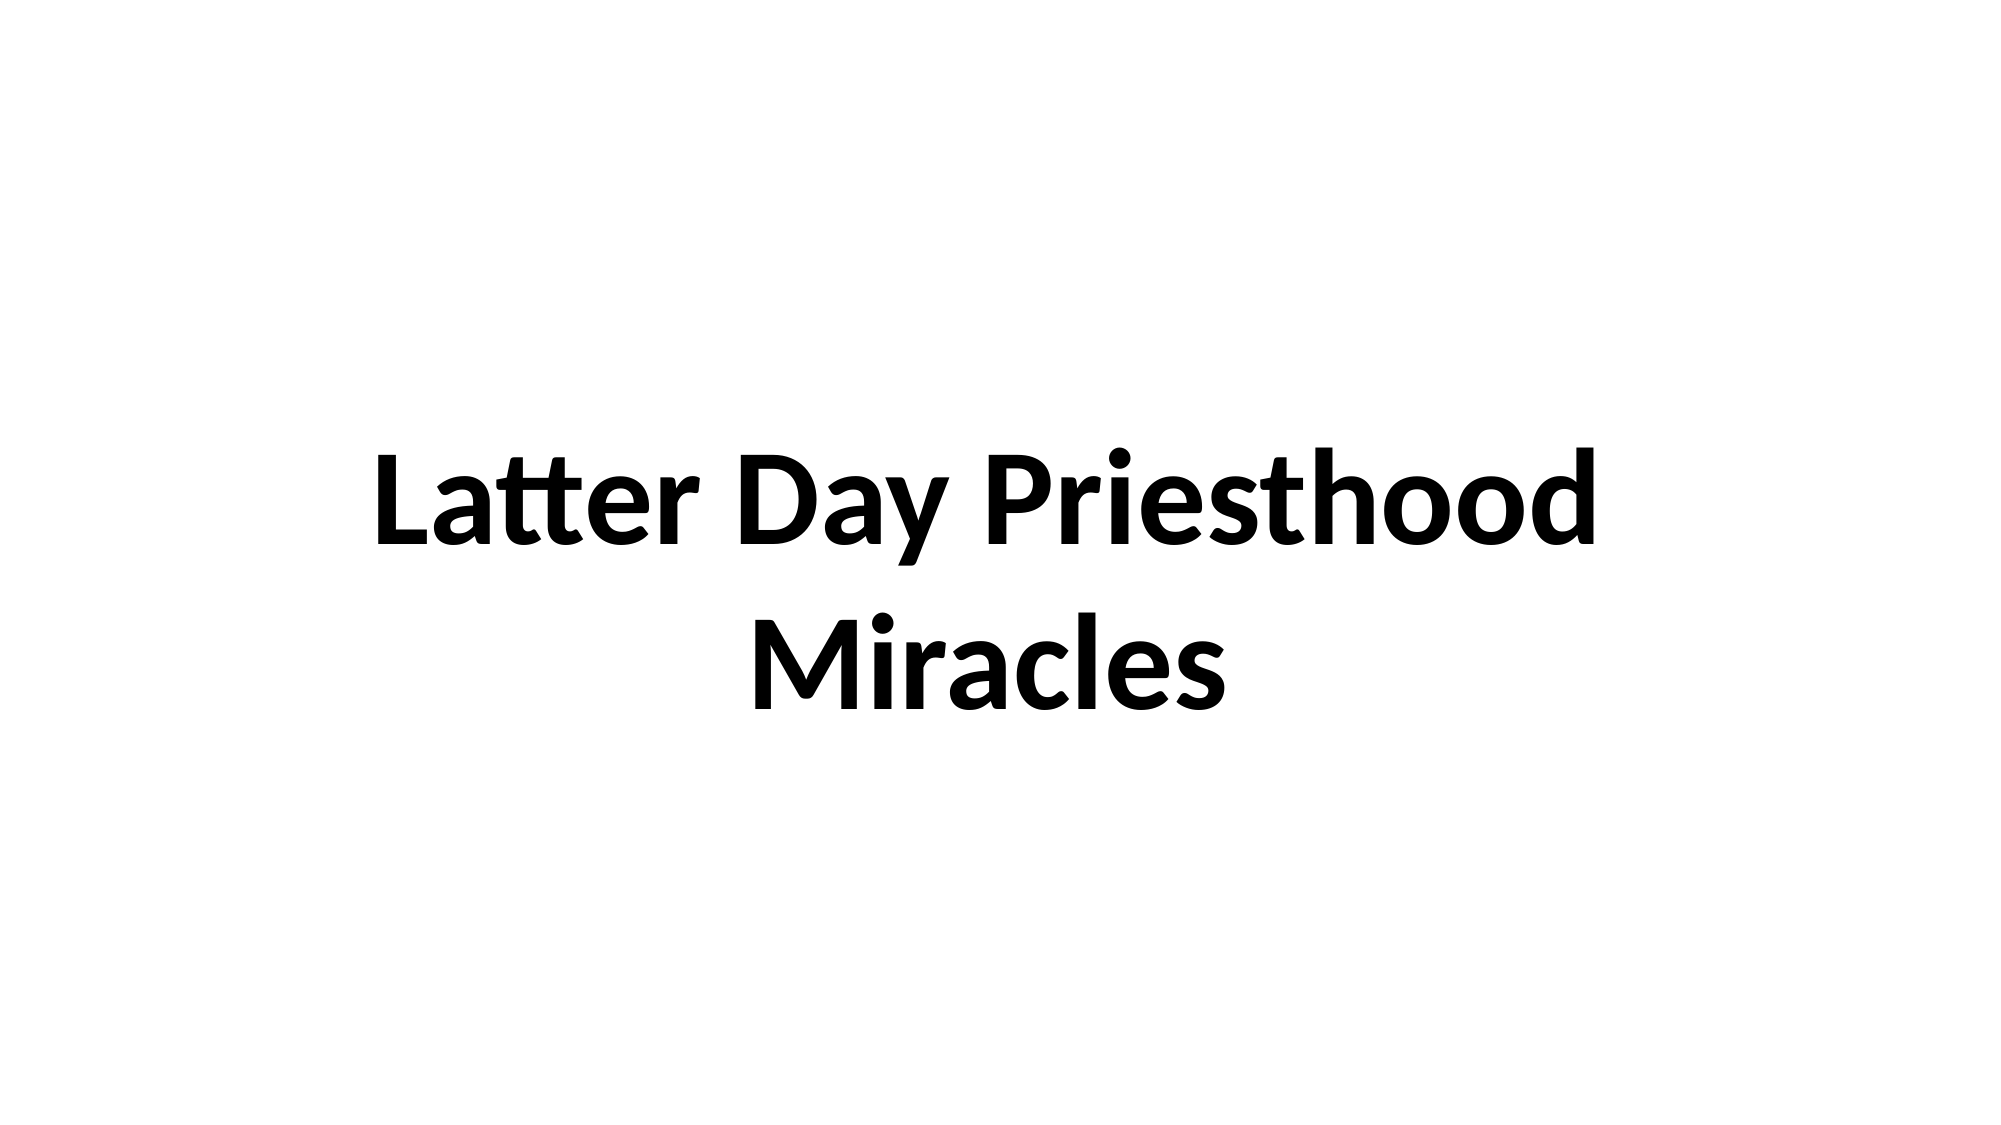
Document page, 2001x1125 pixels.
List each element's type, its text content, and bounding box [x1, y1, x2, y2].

text_box Latter Day Priesthood Miracles [274, 399, 1700, 745]
